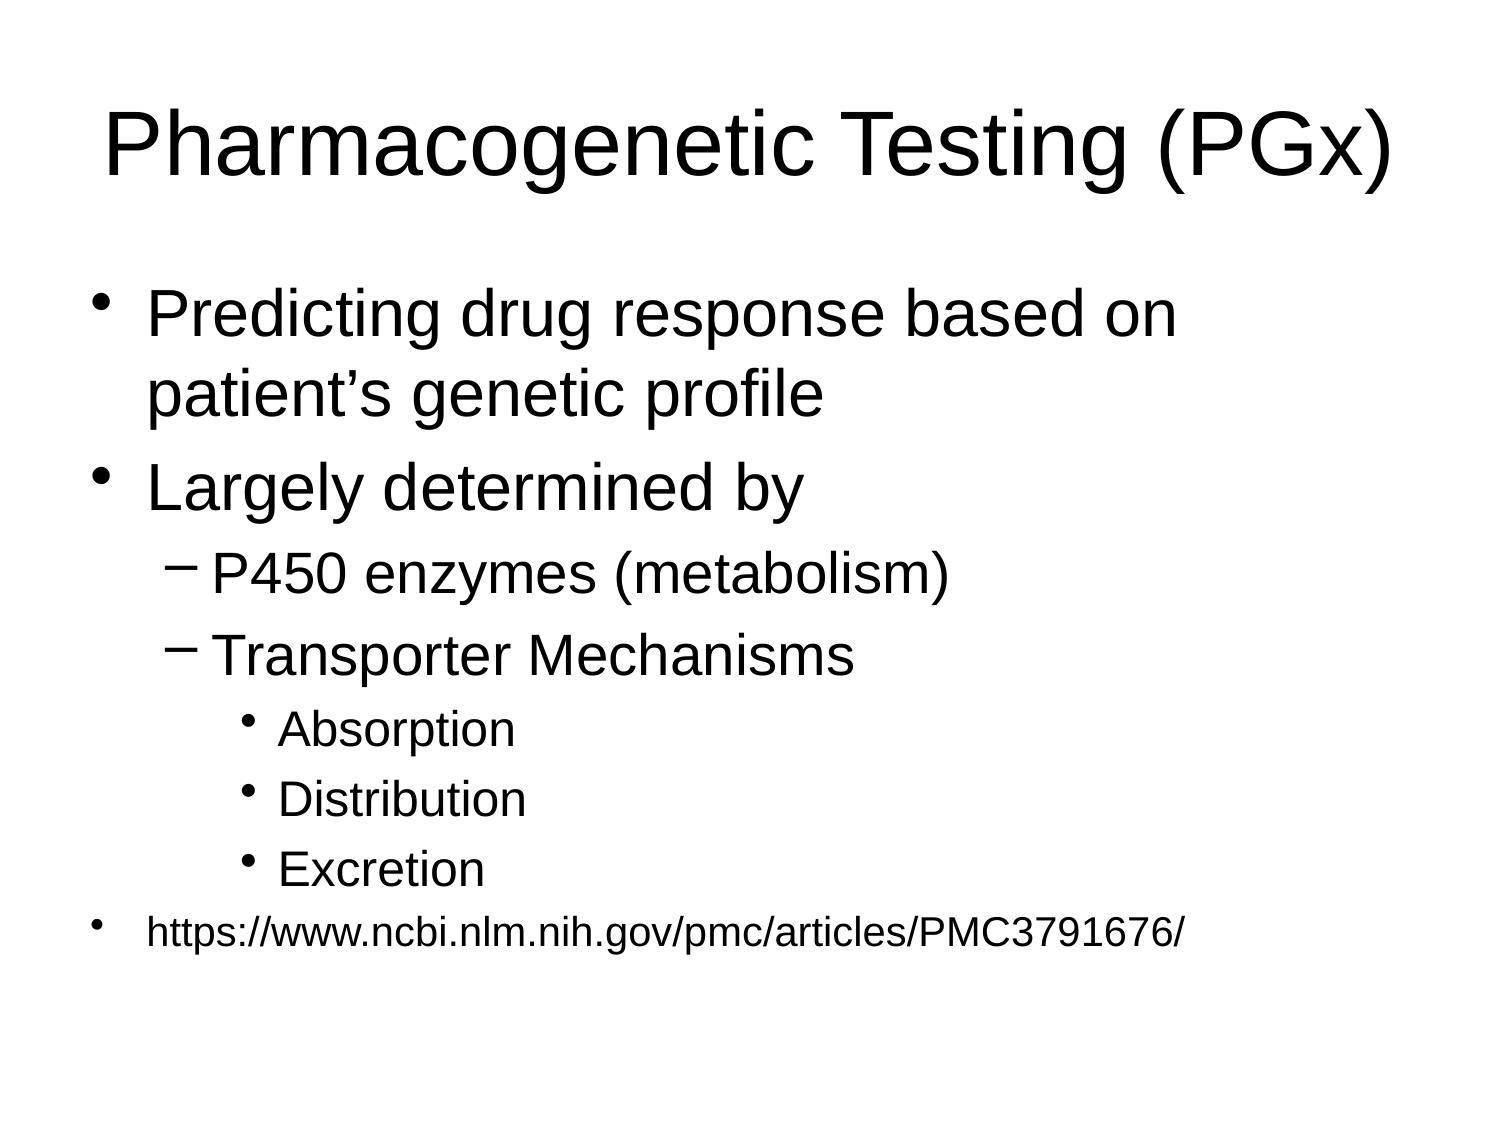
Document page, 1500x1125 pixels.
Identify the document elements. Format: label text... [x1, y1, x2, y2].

list Predicting drug response based on patient’s genetic profile Largely determined by P450 enzymes (metabolism) Transporter Mechanisms Absorption Distribution Excretion https://www.ncbi.nlm.nih.gov/pmc/articles/PMC3791676/ [74, 262, 1426, 1006]
title Pharmacogenetic Testing (PGx) [74, 44, 1426, 233]
